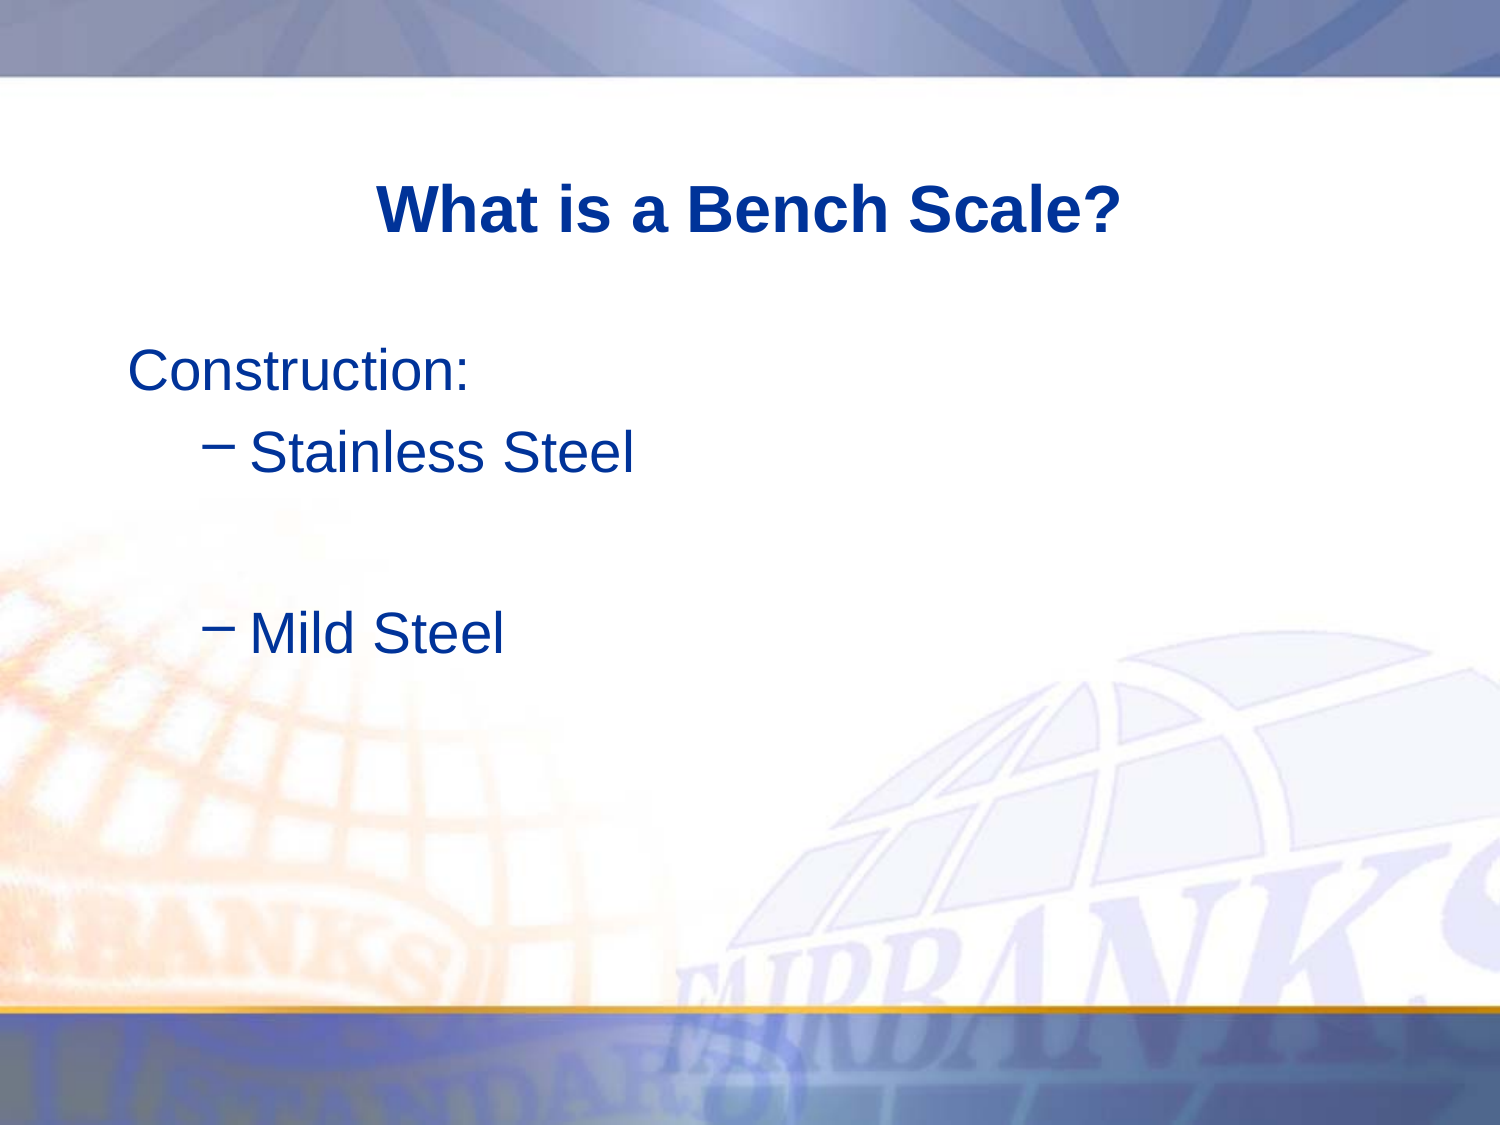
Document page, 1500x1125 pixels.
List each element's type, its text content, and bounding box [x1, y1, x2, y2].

list Construction: Stainless Steel Mild Steel [112, 324, 1425, 1000]
picture [0, 0, 1500, 1125]
title What is a Bench Scale? [50, 99, 1450, 313]
